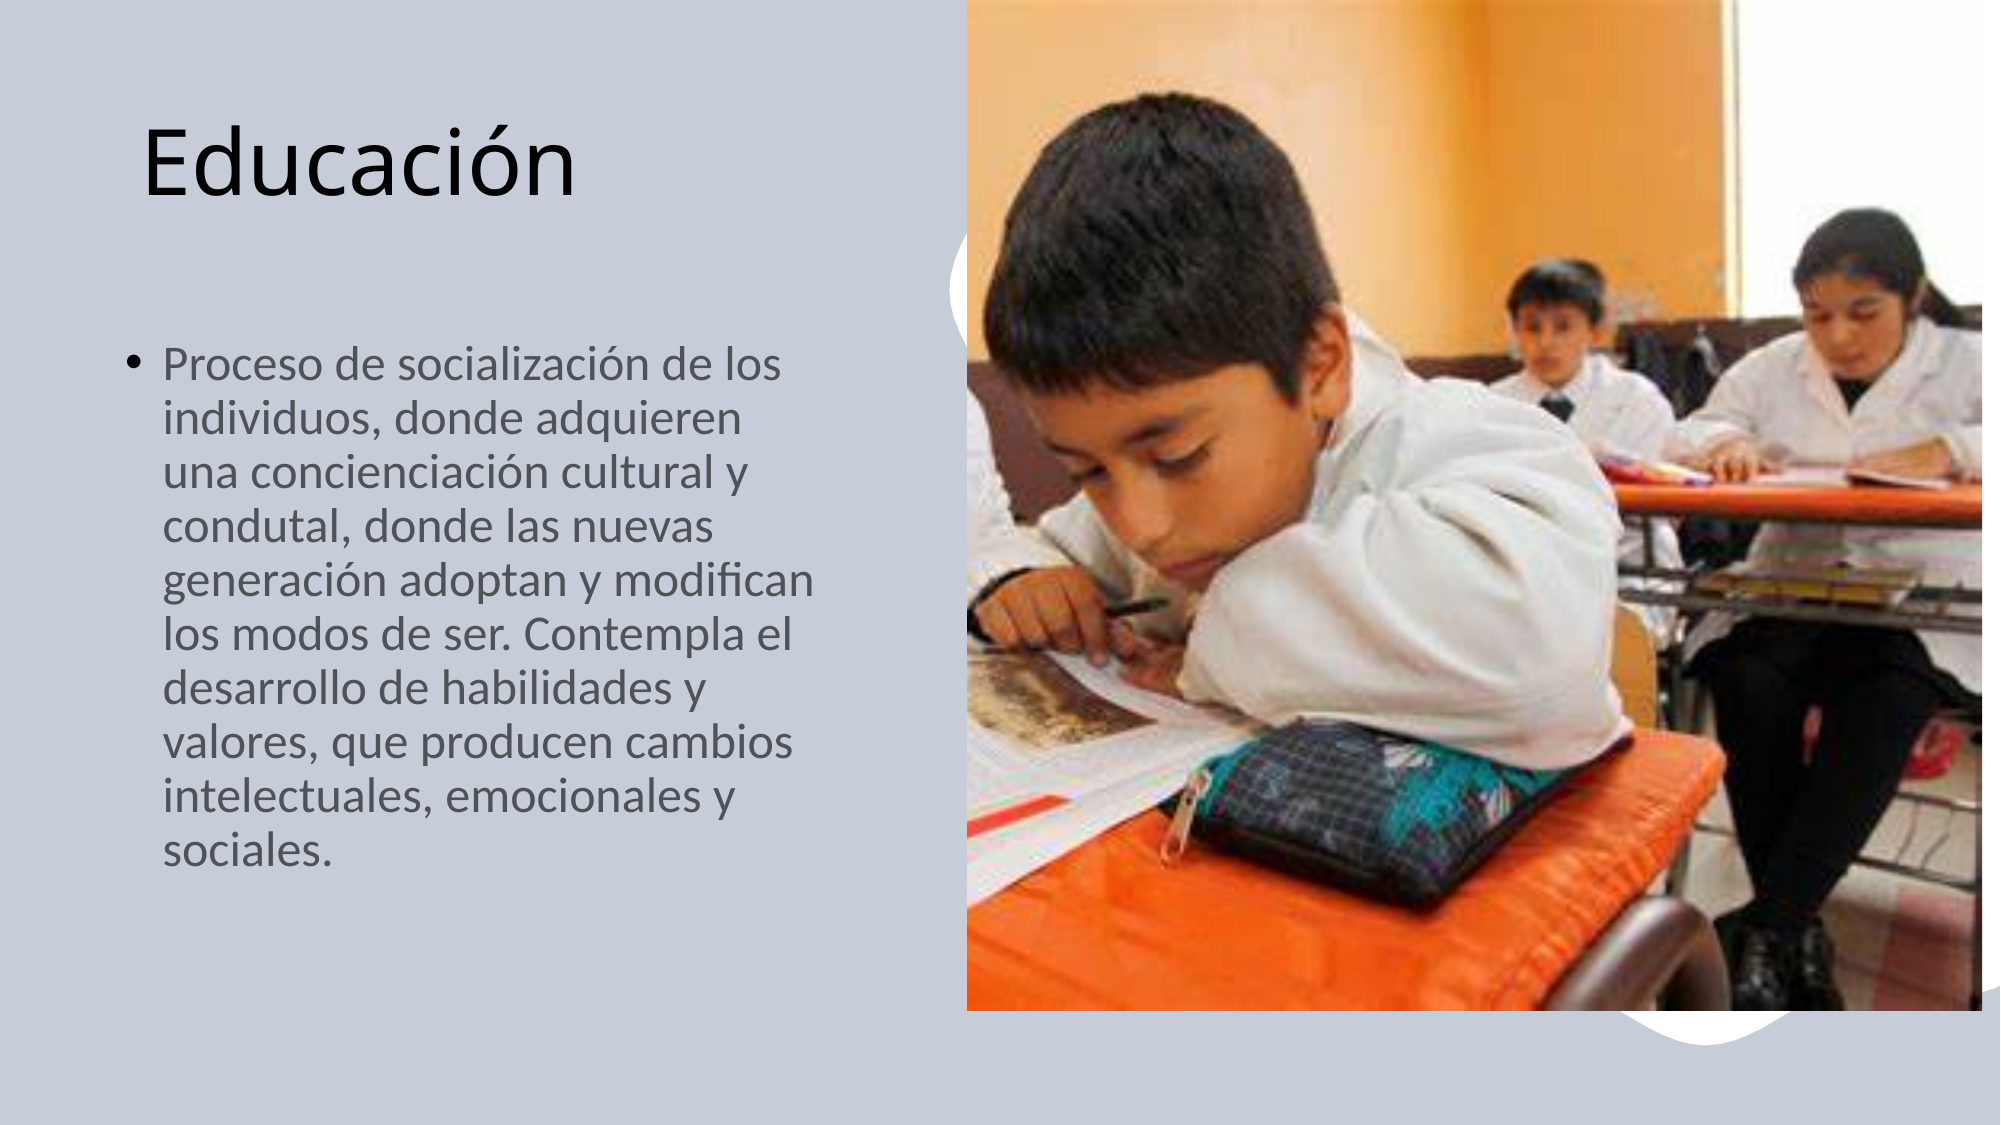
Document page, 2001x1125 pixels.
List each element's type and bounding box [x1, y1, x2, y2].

text_box [0, 0, 2000, 1125]
list [967, 0, 1983, 1011]
